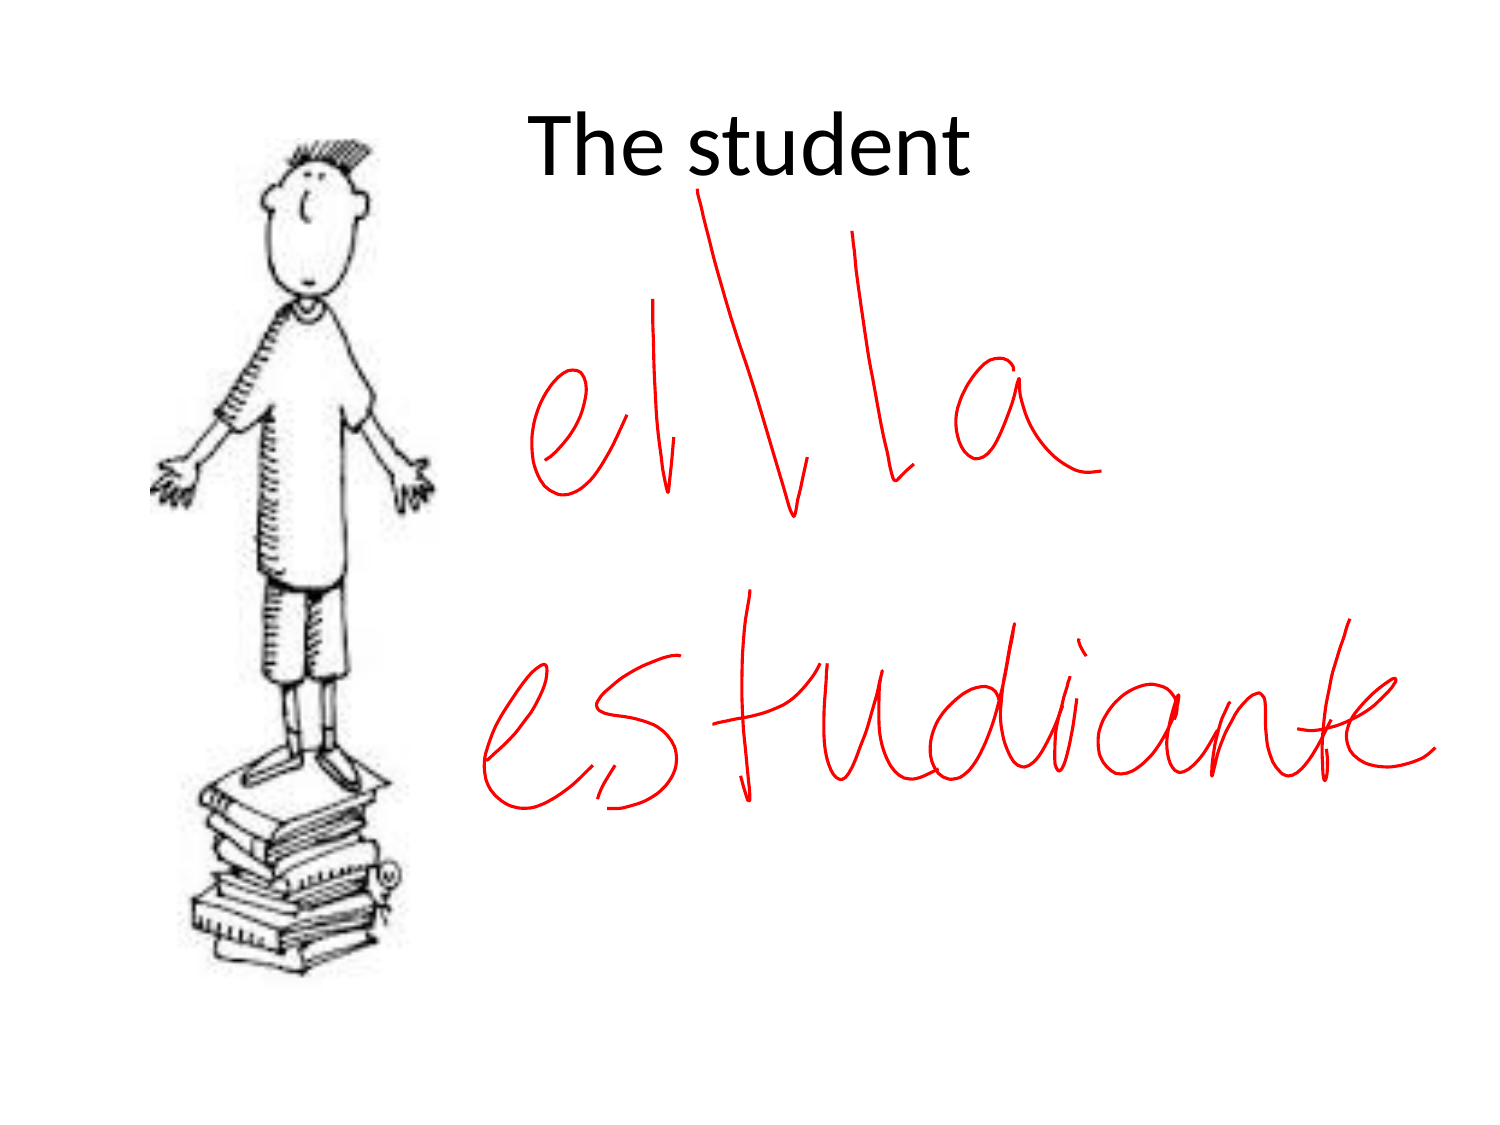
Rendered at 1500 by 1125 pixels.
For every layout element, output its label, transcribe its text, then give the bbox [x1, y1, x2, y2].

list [149, 138, 451, 989]
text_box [531, 188, 1102, 517]
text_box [483, 589, 1436, 809]
title The student [75, 45, 1425, 233]
